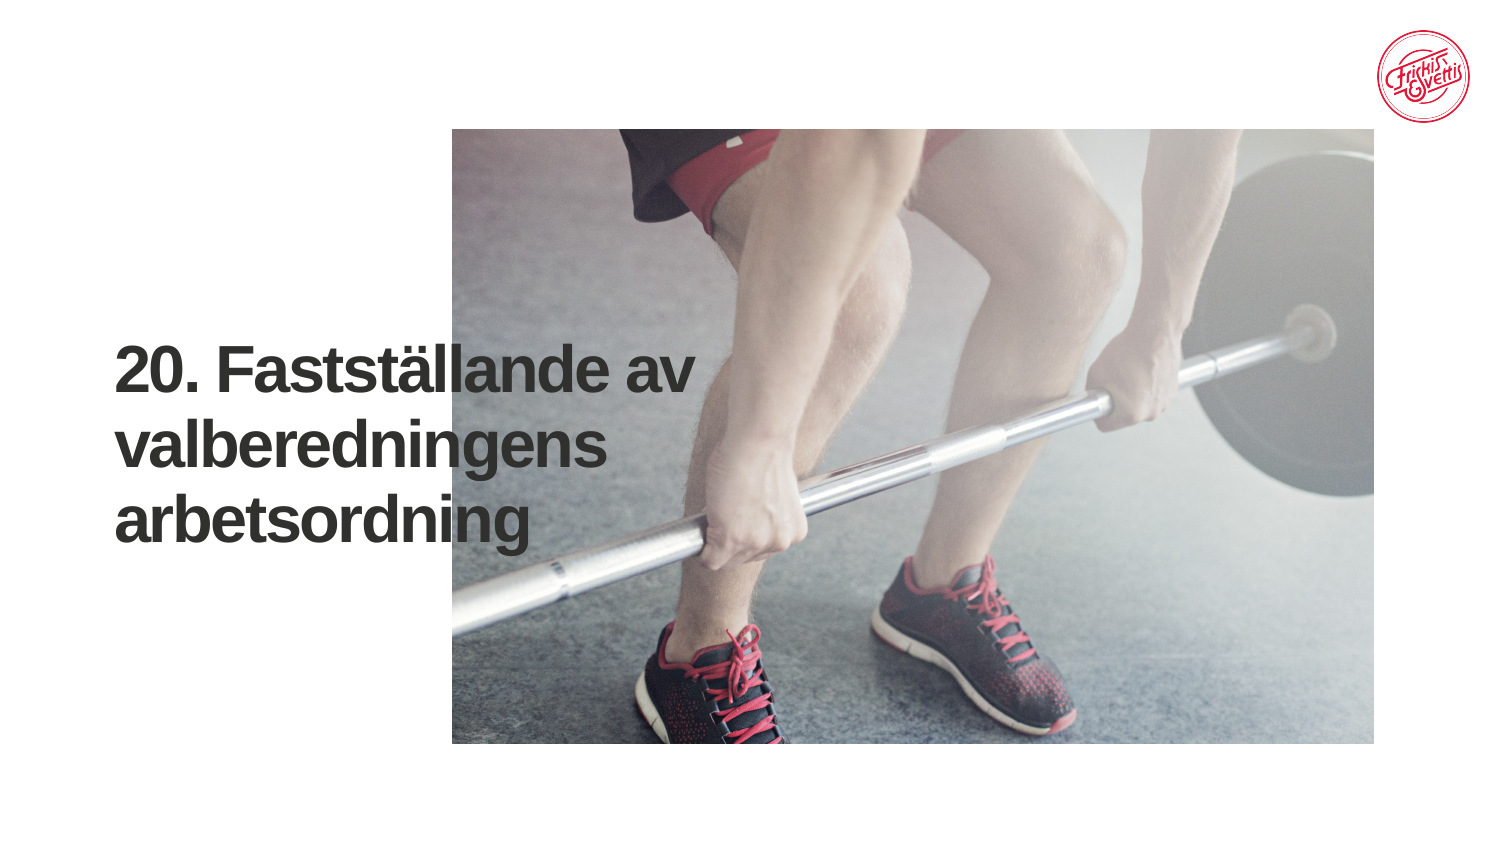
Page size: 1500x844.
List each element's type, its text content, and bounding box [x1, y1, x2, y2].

list 20. Fastställande av valberedningens arbetsordning [99, 323, 447, 550]
picture [1377, 30, 1470, 123]
picture [452, 129, 1375, 744]
